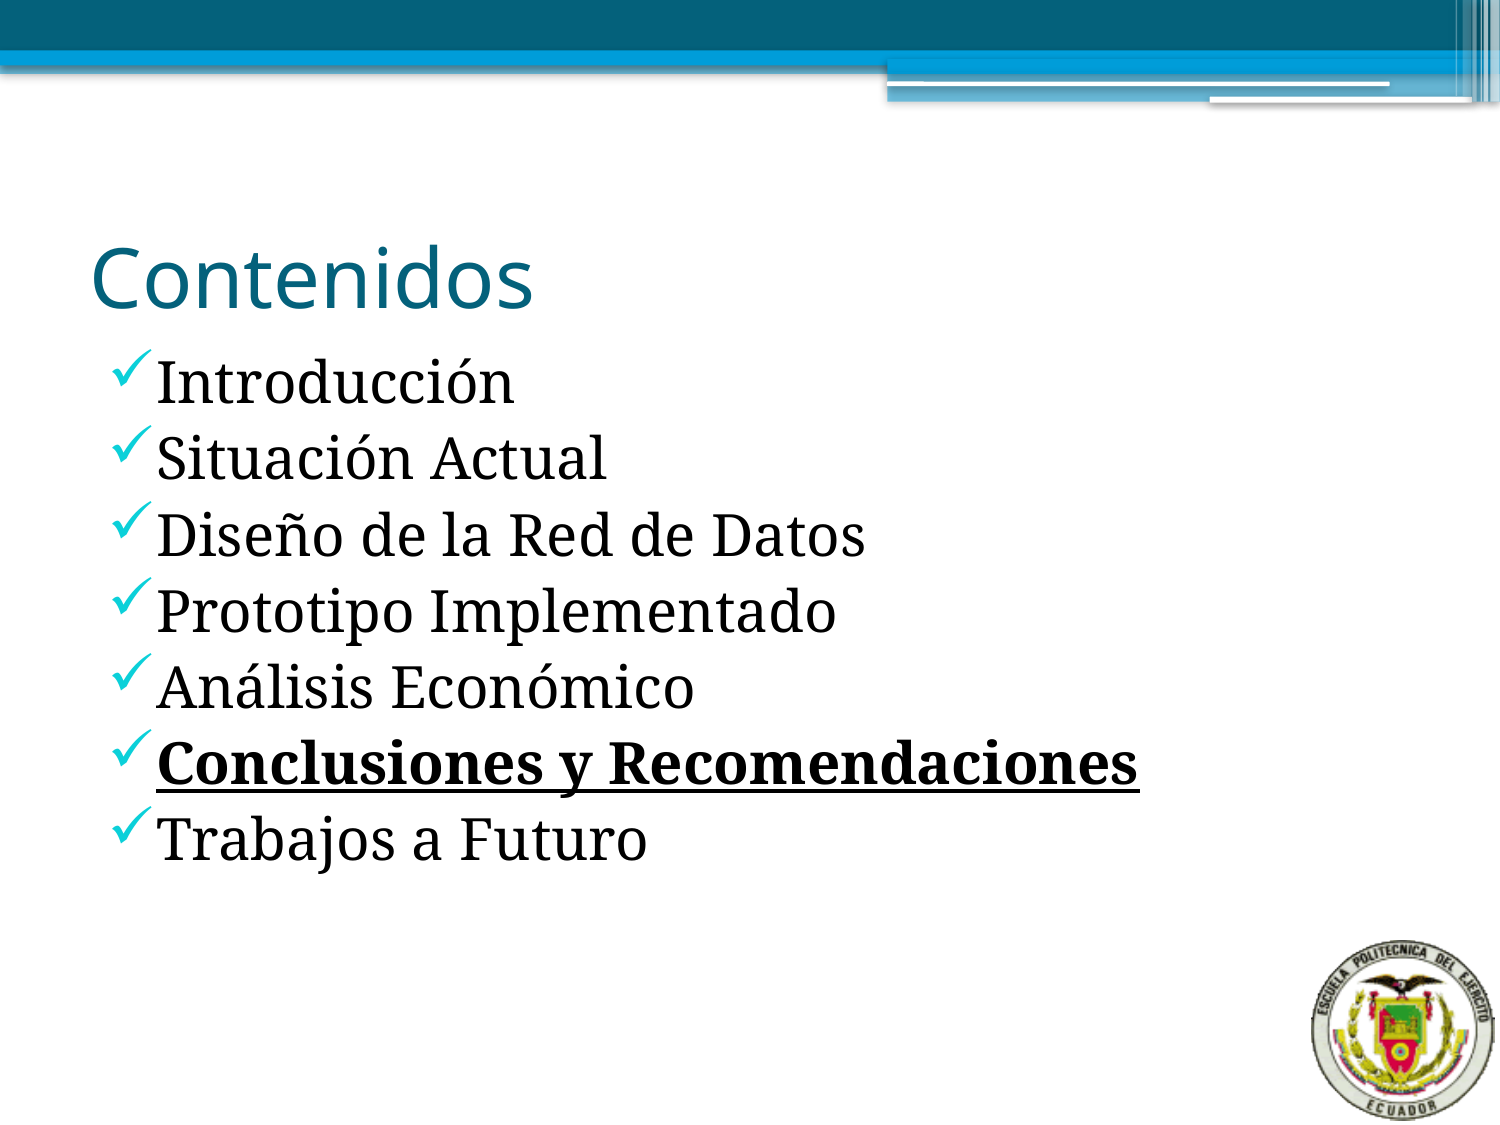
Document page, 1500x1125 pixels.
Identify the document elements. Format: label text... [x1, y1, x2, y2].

title Contenidos [75, 187, 1425, 338]
picture [1310, 940, 1495, 1121]
list Introducción Situación Actual Diseño de la Red de Datos Prototipo Implementado Análisis Económico Conclusiones y Recomendaciones Trabajos a Futuro [75, 338, 1425, 1079]
